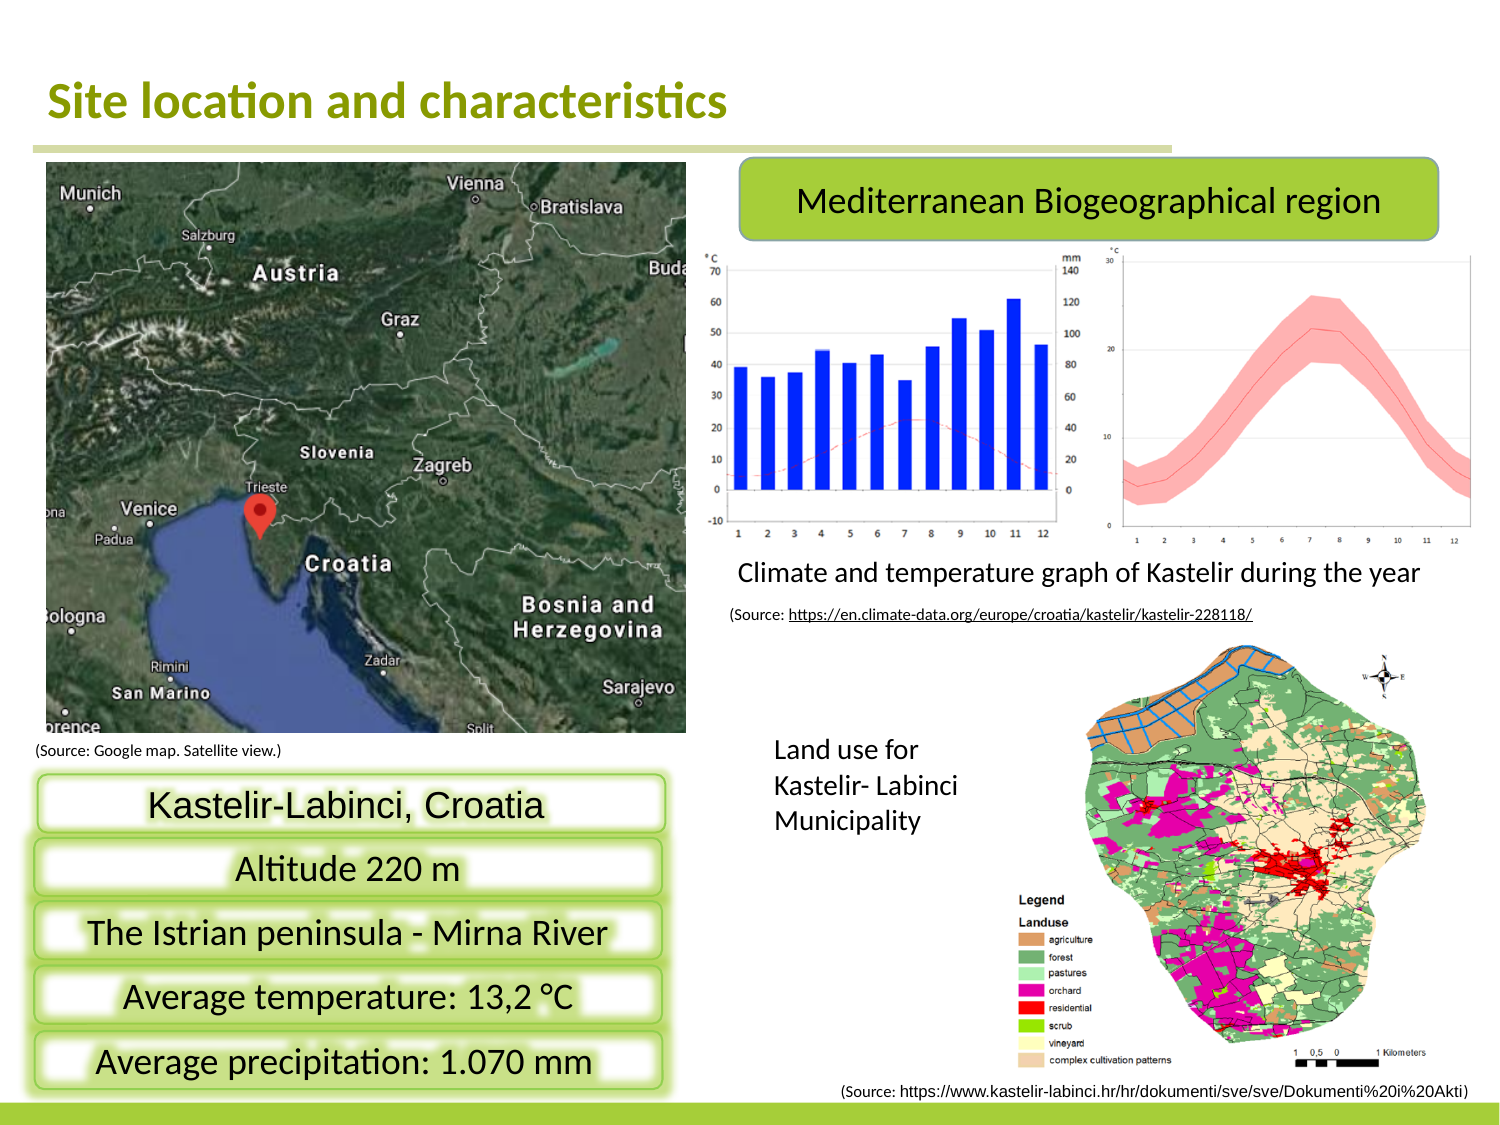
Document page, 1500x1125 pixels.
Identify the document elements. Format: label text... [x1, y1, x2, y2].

text_box Average precipitation: 1.070 mm [33, 1029, 664, 1091]
text_box Kastelir-Labinci, Croatia [36, 773, 667, 825]
text_box Mediterranean Biogeographical region [738, 156, 1440, 242]
picture [988, 630, 1499, 1083]
picture [46, 162, 686, 733]
text_box Site location and characteristics [32, 94, 1247, 137]
text_box (Source: https://www.kastelir-labinci.hr/hr/dokumenti/sve/sve/Dokumenti%20i%20Akti) [825, 1073, 1500, 1108]
text_box Average temperature: 13,2 °C [33, 964, 664, 1017]
text_box Land use for Kastelir- Labinci Municipality [759, 723, 988, 844]
text_box (Source: Google map. Satellite view.) [17, 732, 297, 768]
text_box The Istrian peninsula - Mirna River [33, 900, 664, 951]
text_box Altitude 220 m [33, 836, 664, 887]
text_box Climate and temperature graph of Kastelir during the year [686, 545, 1492, 596]
picture [696, 243, 1492, 555]
text_box (Source: https://en.climate-data.org/europe/croatia/kastelir/kastelir-228118/ [714, 596, 1477, 631]
